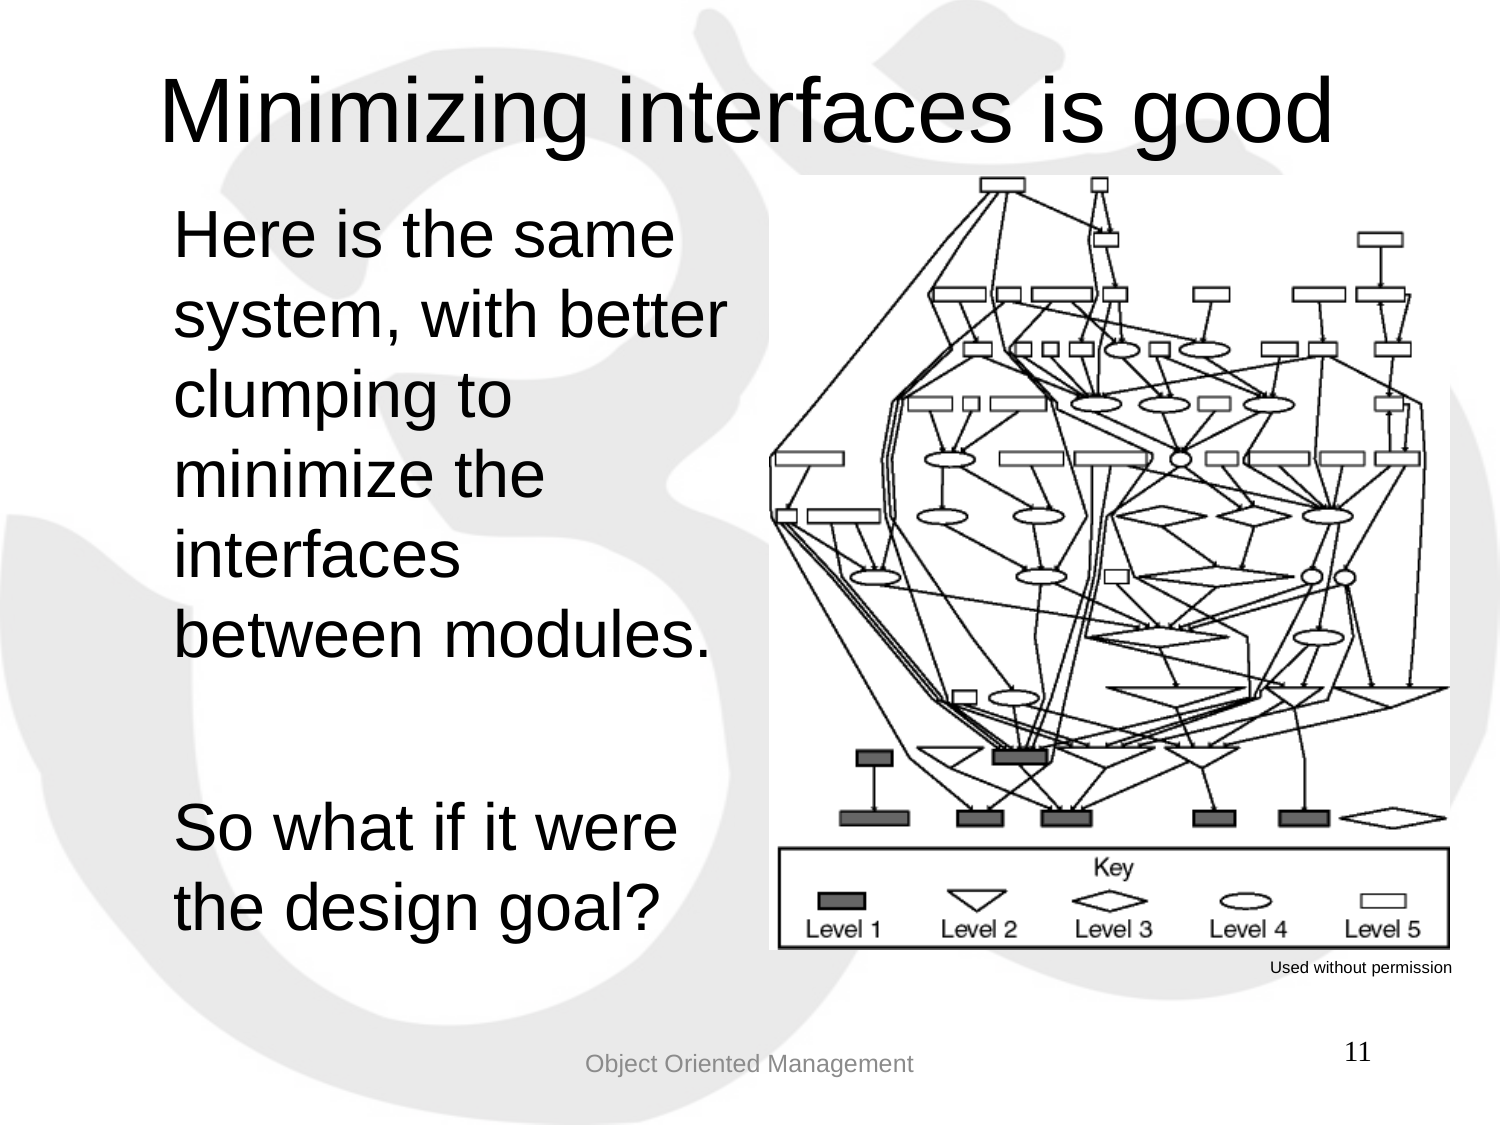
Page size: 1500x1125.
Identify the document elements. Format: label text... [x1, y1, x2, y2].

text_box Here is the same system, with better clumping to minimize the interfaces between modules. So what if it were the design goal? [102, 183, 746, 1000]
text_box Minimizing interfaces is good [110, 43, 1386, 169]
footer Object Oriented Management [442, 1025, 1057, 1100]
slide_number 11 [1074, 1025, 1387, 1100]
text_box Used without permission [1255, 949, 1500, 984]
picture [0, 0, 1500, 1125]
